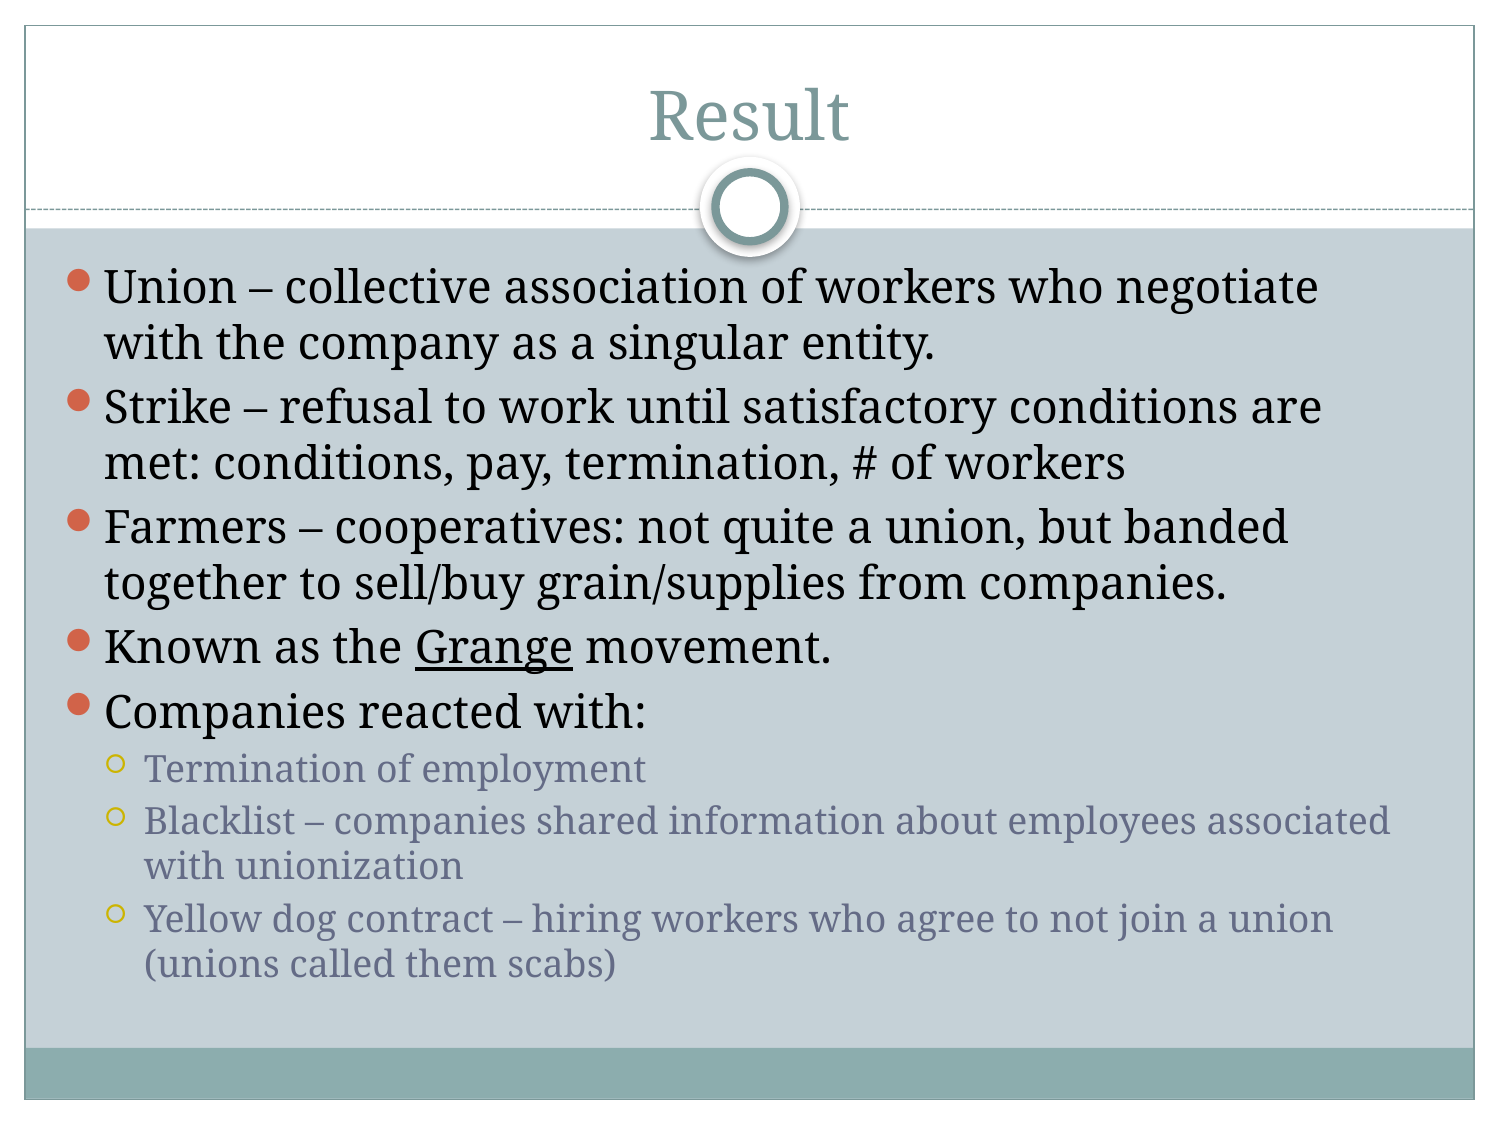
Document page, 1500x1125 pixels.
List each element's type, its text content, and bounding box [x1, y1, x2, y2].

title Result [49, 37, 1450, 162]
list Union – collective association of workers who negotiate with the company as a singular entity. Strike – refusal to work until satisfactory conditions are met: conditions, pay, termination, # of workers Farmers – cooperatives: not quite a union, but banded together to sell/buy grain/supplies from companies. Known as the Grange movement. Companies reacted with: Termination of employment Blacklist – companies shared information about employees associated with unionization Yellow dog contract – hiring workers who agree to not join a union (unions called them scabs) [49, 250, 1445, 1001]
